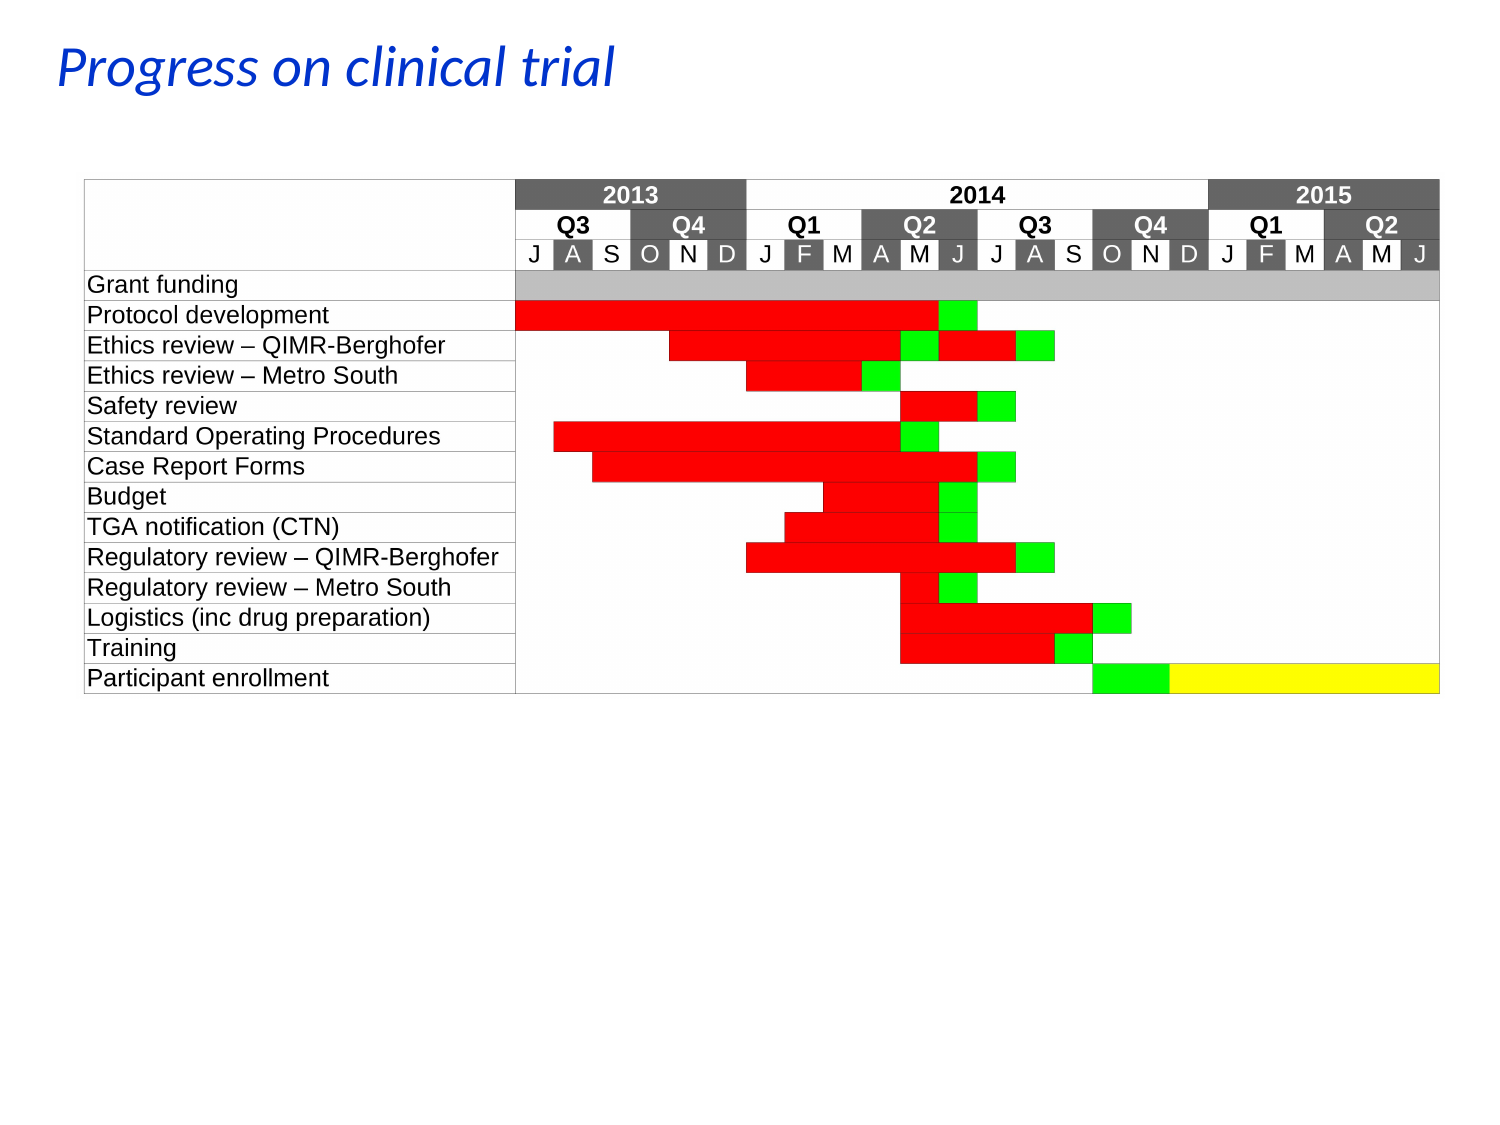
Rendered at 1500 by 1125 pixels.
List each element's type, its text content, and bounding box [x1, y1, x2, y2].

picture [76, 172, 1445, 699]
text_box Progress on clinical trial [41, 28, 1500, 106]
